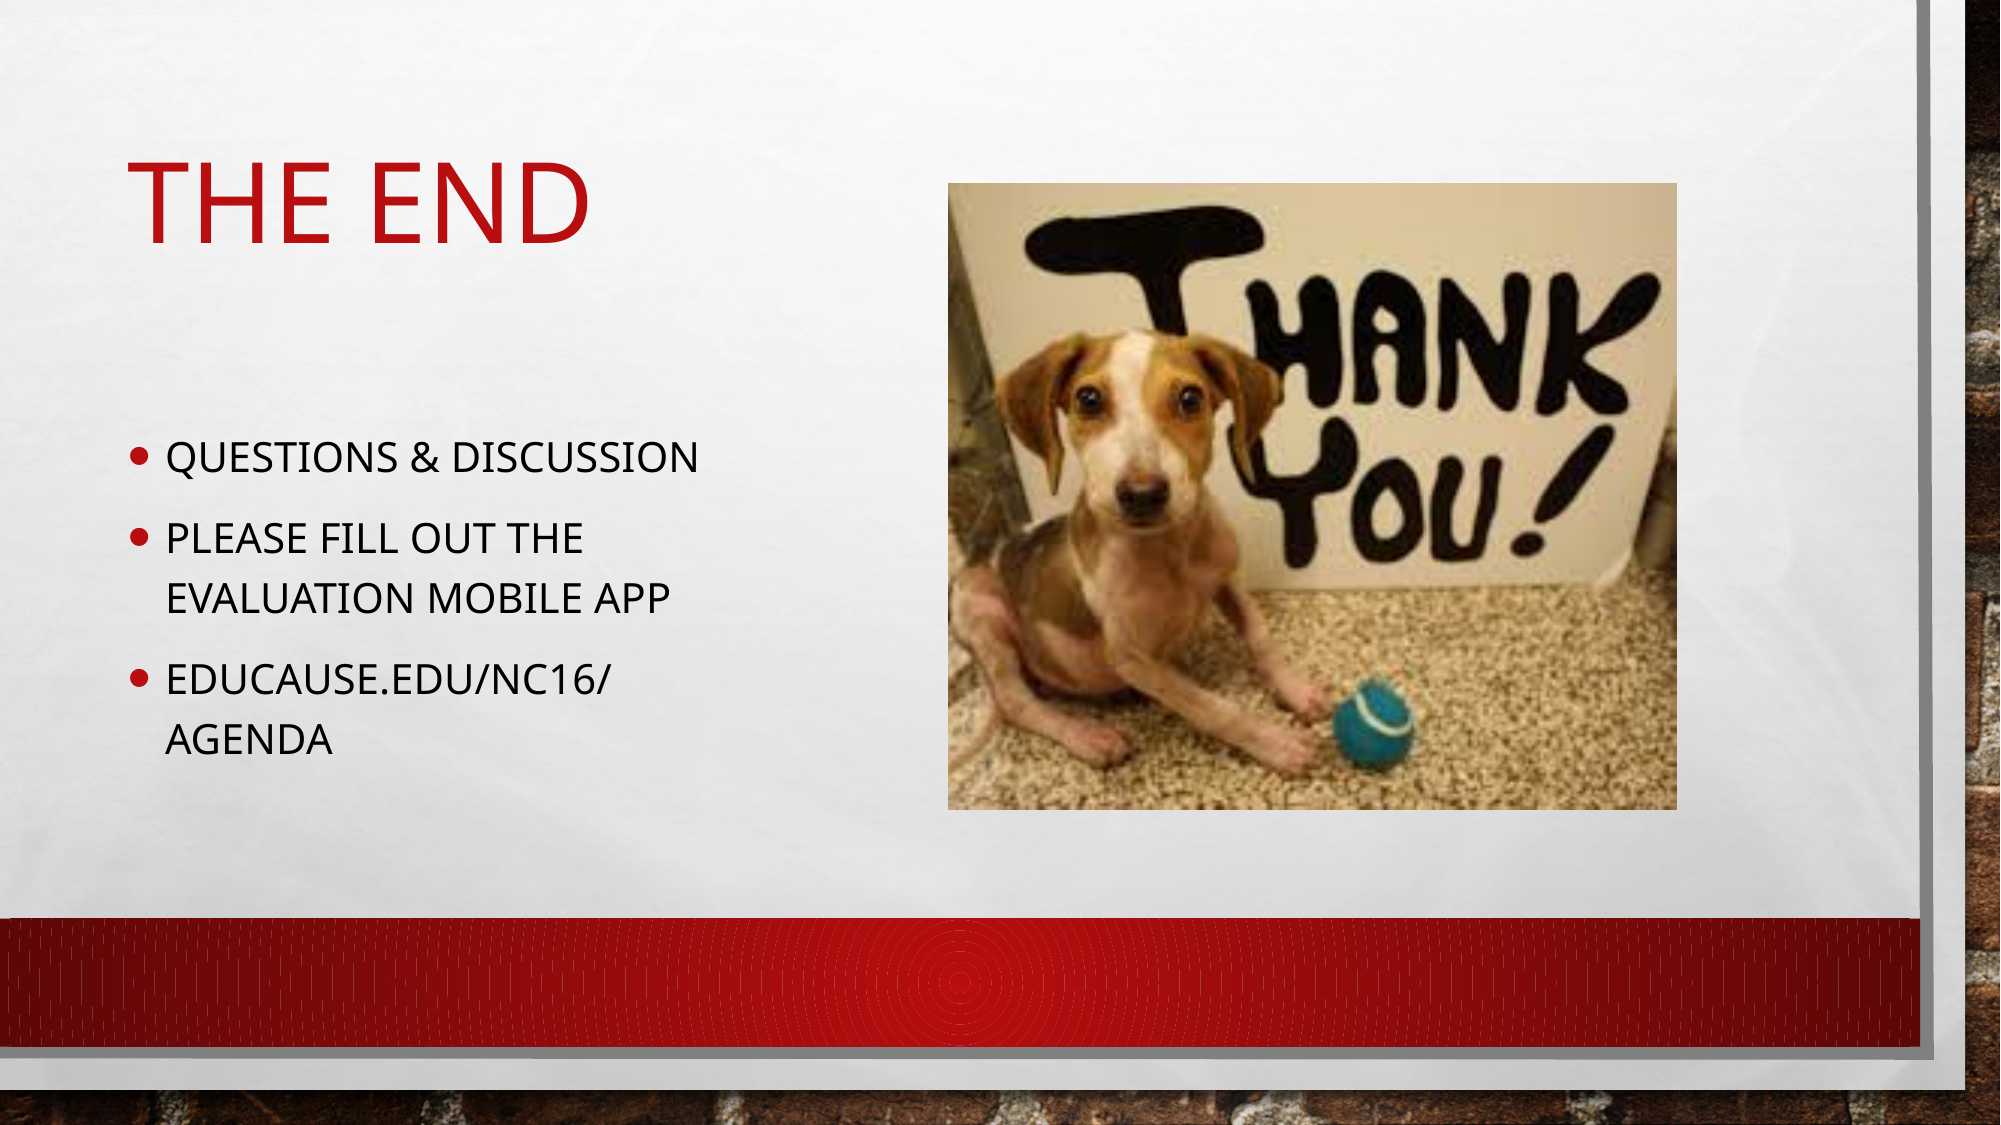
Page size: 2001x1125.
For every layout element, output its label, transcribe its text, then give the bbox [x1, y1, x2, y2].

picture [0, 0, 2000, 1125]
list Questions & discussion Please fill out the evaluation mobile app Educause.edu/nc16/agenda [112, 301, 778, 882]
picture [947, 182, 1678, 810]
title The end [112, 112, 1818, 302]
